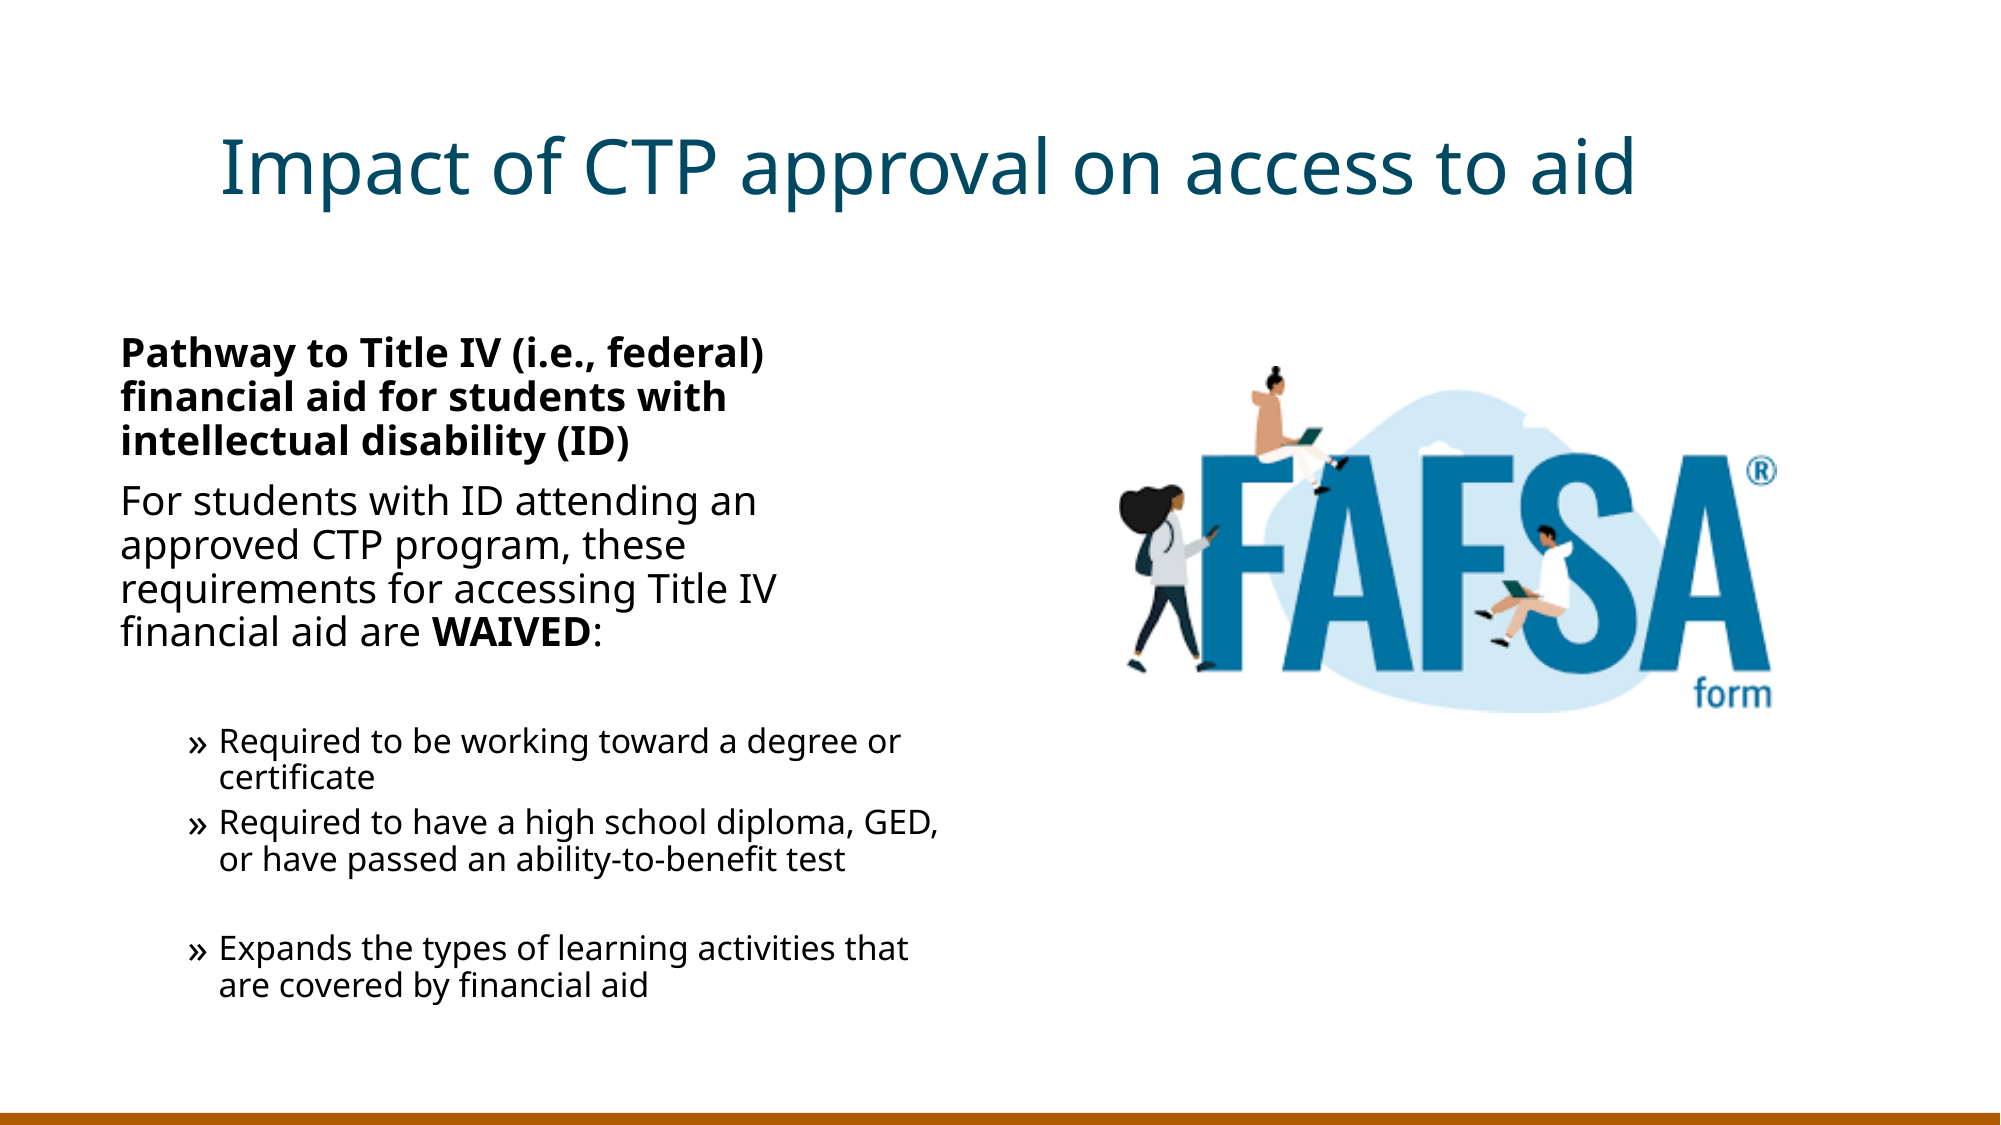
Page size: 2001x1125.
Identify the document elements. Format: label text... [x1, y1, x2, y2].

title Impact of CTP approval on access to aid [205, 36, 1701, 304]
picture [1119, 365, 1778, 714]
list Pathway to Title IV (i.e., federal) financial aid for students with intellectual disability (ID) For students with ID attending an approved CTP program, these requirements for accessing Title IV financial aid are WAIVED: Required to be working toward a degree or certificate Required to have a high school diploma, GED, or have passed an ability-to-benefit test Expands the types of learning activities that are covered by financial aid [105, 325, 956, 1040]
